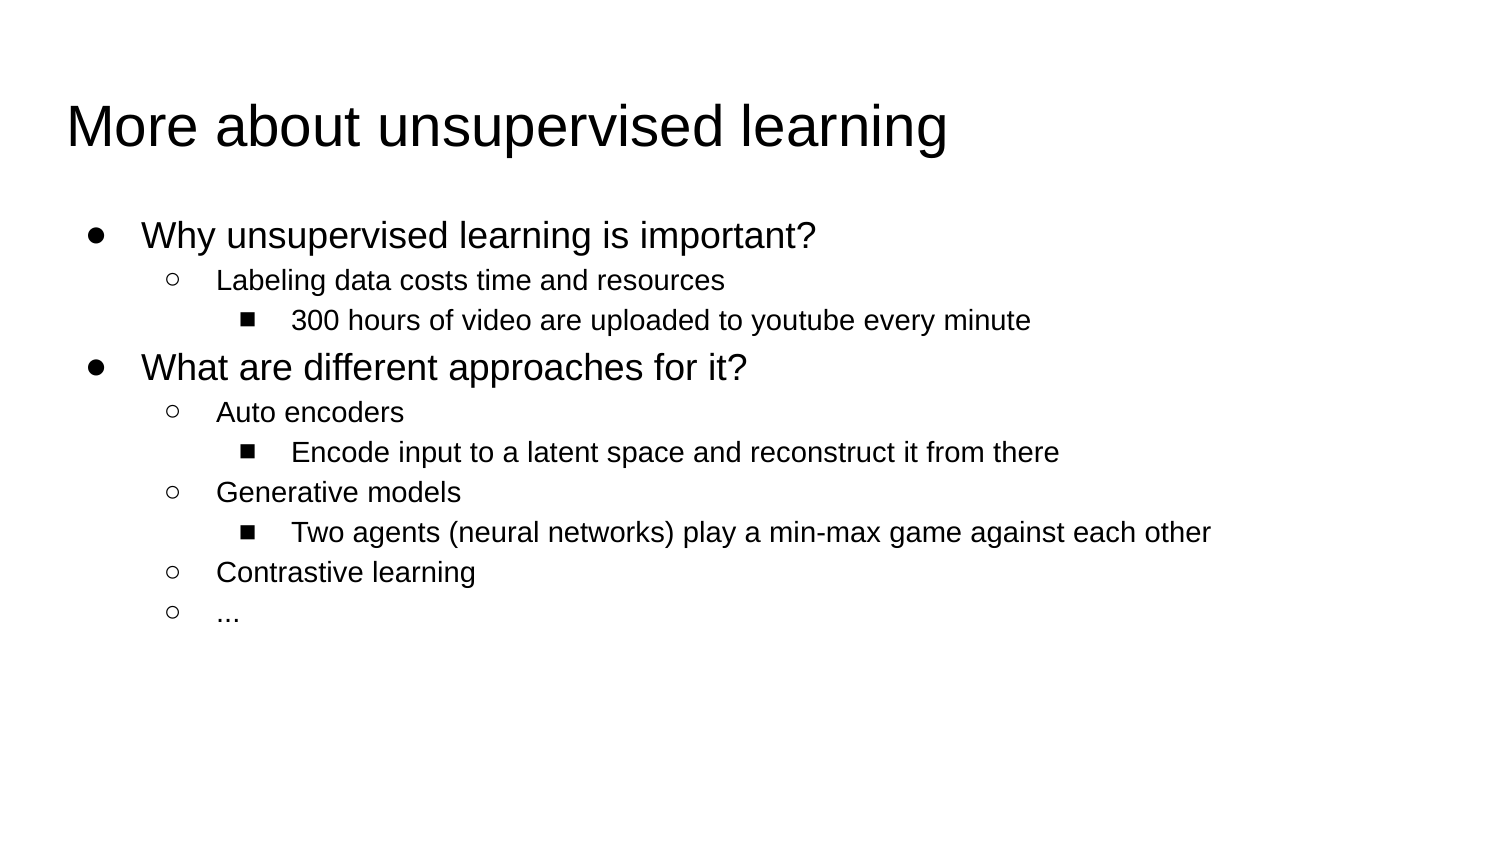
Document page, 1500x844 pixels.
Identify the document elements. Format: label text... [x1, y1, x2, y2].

title More about unsupervised learning [51, 72, 1449, 167]
list Why unsupervised learning is important? Labeling data costs time and resources 300 hours of video are uploaded to youtube every minute What are different approaches for it? Auto encoders Encode input to a latent space and reconstruct it from there Generative models Two agents (neural networks) play a min-max game against each other Contrastive learning ... [51, 189, 1449, 750]
